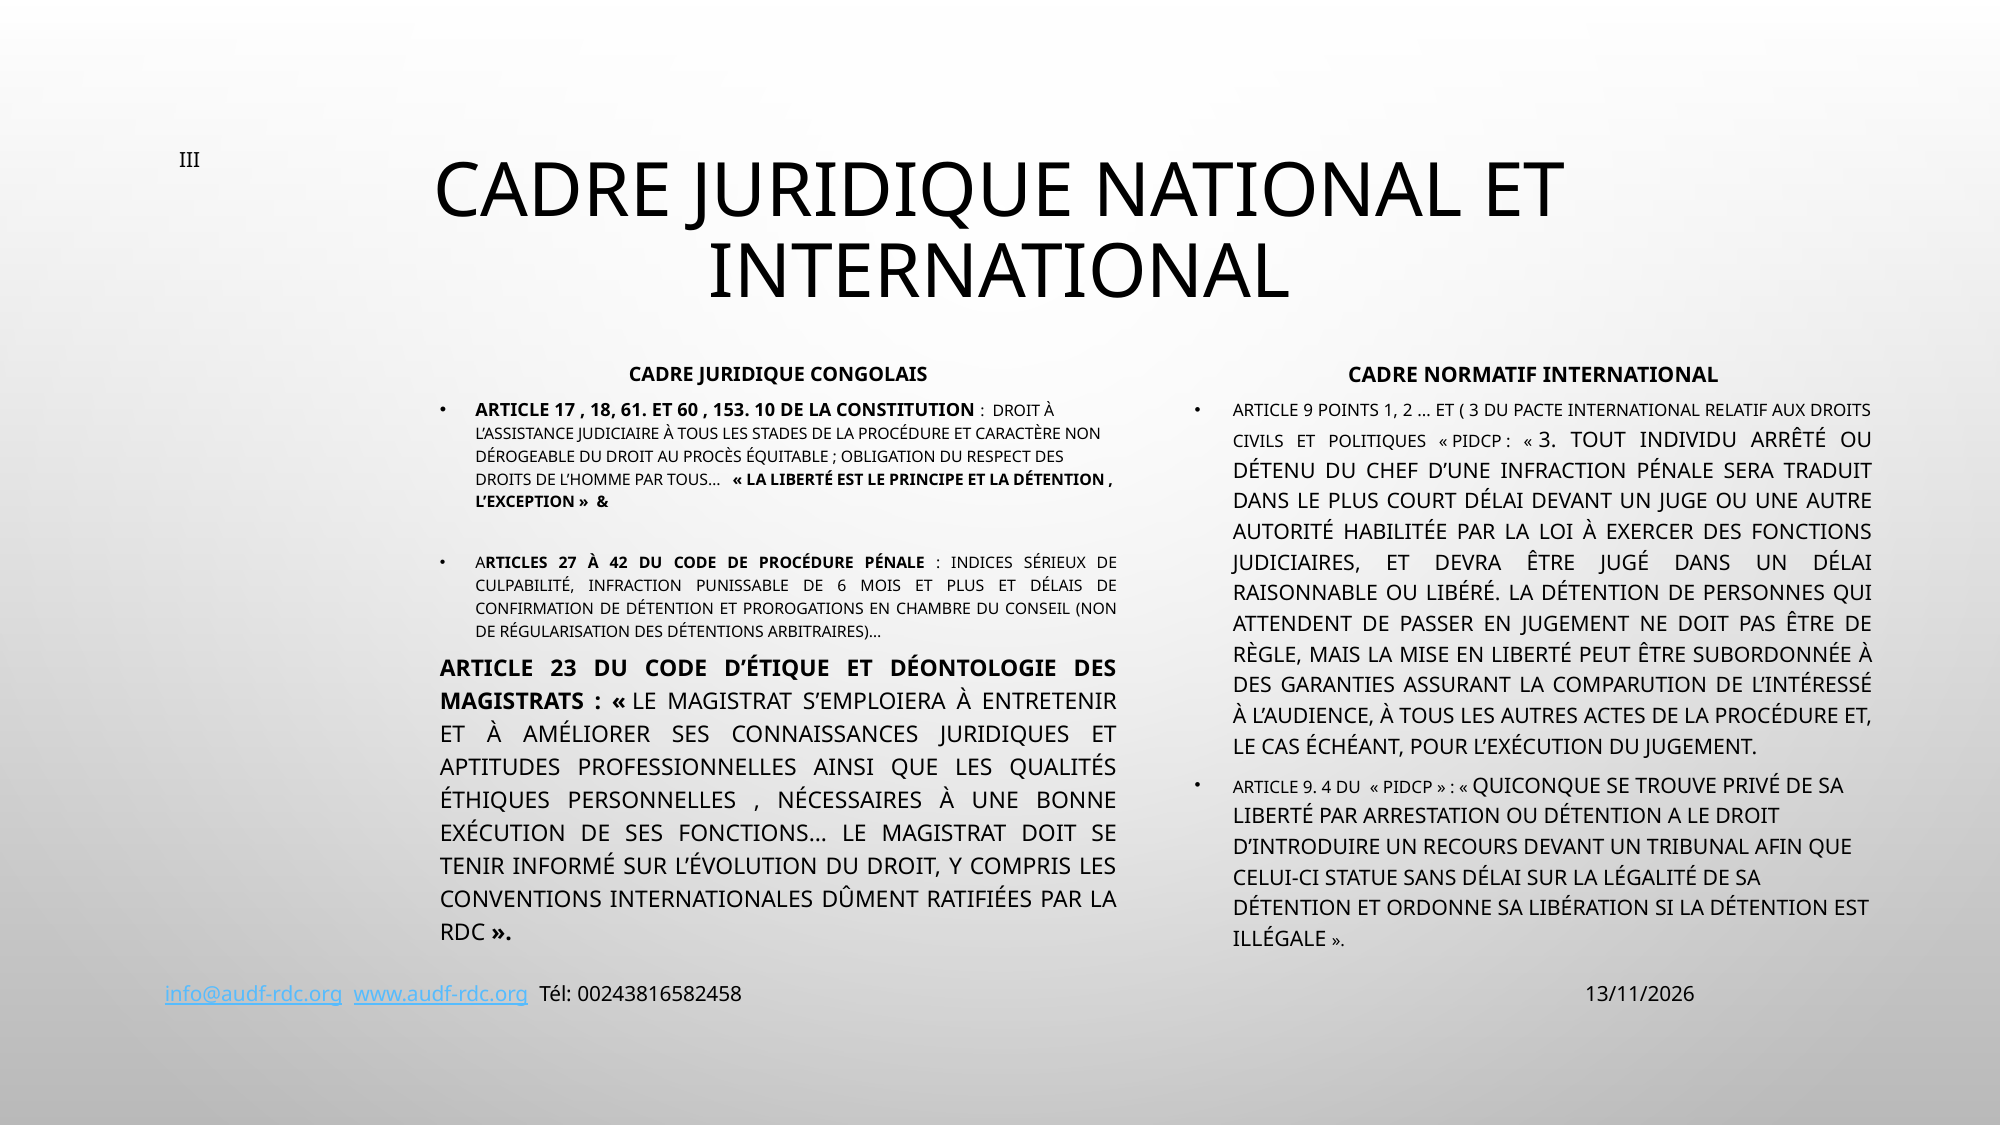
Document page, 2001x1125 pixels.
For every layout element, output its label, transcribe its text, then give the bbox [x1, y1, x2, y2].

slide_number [1259, 965, 1710, 1025]
picture [0, 0, 2000, 1125]
slide_number III [87, 129, 216, 190]
footer info@audf-rdc.org www.audf-rdc.org Tél: 00243816582458 [149, 965, 1245, 1025]
list Cadre normatif international Article 9 points 1, 2 … et ( 3 du Pacte international relatif aux droits civils et politiques « PIDCP : « 3. Tout individu arrêté ou détenu du chef d’une infraction pénale sera traduit dans le plus court délai devant un juge ou une autre autorité habilitée par la loi à exercer des fonctions judiciaires, et devra être jugé dans un délai raisonnable ou libéré. La détention de personnes qui attendent de passer en jugement ne doit pas être de règle, mais la mise en liberté peut être subordonnée à des garanties assurant la comparution de l’intéressé à l’audience, à tous les autres actes de la procédure et, le cas échéant, pour l’exécution du jugement. Article 9. 4 du « PIDCP » : « Quiconque se trouve privé de sa liberté par arrestation ou détention a le droit d’introduire un recours devant un tribunal afin que celui-ci statue sans délai sur la légalité de sa détention et ordonne sa libération si la détention est illégale ». [1179, 348, 1888, 969]
list Cadre juridique congolais Article 17 , 18, 61. et 60 , 153. 10 de la Constitution : Droit à l’assistance judiciaire à tous les stades de la procédure et caractère non dérogeable du droit au procès équitable ; Obligation du respect des droits de l’homme par Tous… « La liberté est le principe et la détention , l’exception » & Articles 27 à 42 du Code de procédure pénale : Indices sérieux de culpabilité, infraction punissable de 6 mois et plus et délais de confirmation de détention et prorogations en Chambre du Conseil (non de régularisation des détentions arbitraires)… Article 23 du Code d’étique et déontologie des Magistrats : « Le magistrat s’emploiera à entretenir et à améliorer ses connaissances juridiques et aptitudes professionnelles ainsi que les qualités éthiques personnelles , nécessaires à une bonne exécution de ses fonctions… Le magistrat doit se tenir informé sur l’évolution du droit, y compris les conventions internationales dûment ratifiées par la RDC ». [424, 350, 1133, 965]
title CADRE JURIDIQUE NATIONAL ET INTERNATIONAL [149, 101, 1851, 364]
